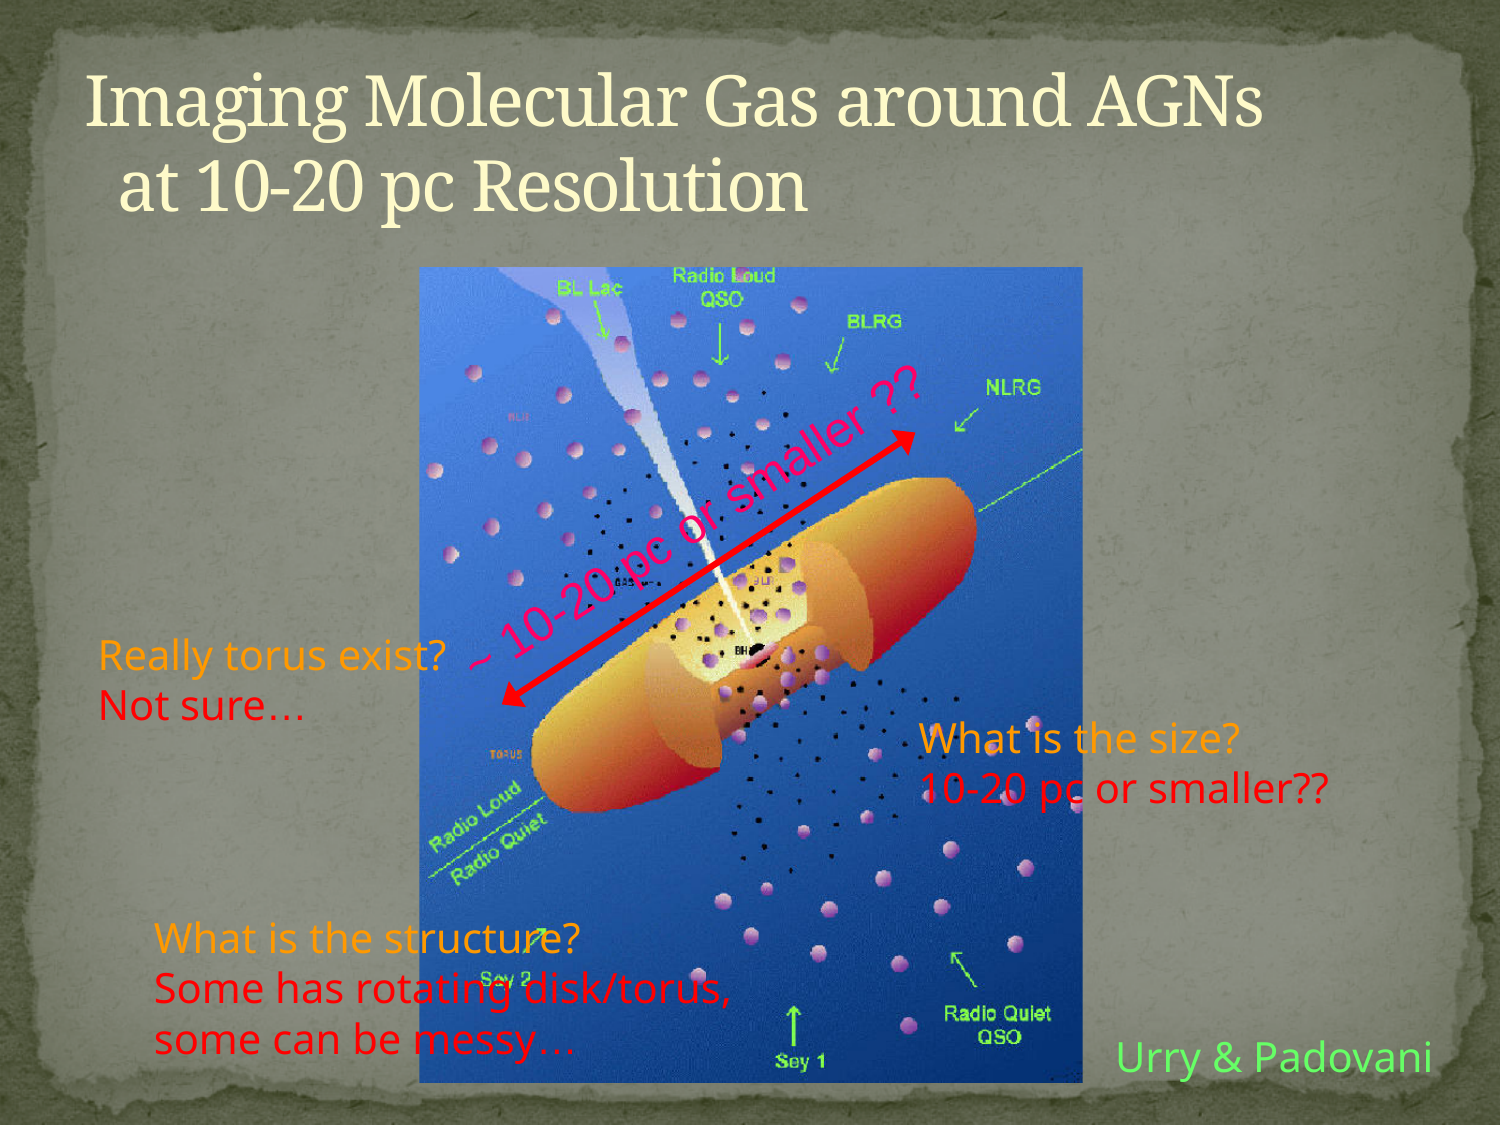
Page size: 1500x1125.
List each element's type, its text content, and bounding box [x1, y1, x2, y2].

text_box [407, 434, 982, 704]
text_box What is the structure? Some has rotating disk/torus, some can be messy… [139, 904, 408, 1070]
text_box What is the size? 10-20 pc or smaller?? [1094, 704, 1407, 819]
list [421, 268, 1082, 1081]
title Imaging Molecular Gas around AGNs at 10-20 pc Resolution [70, 45, 1436, 233]
text_box Really torus exist? Not sure… [82, 621, 408, 737]
text_box Urry & Padovani [1100, 1023, 1449, 1088]
